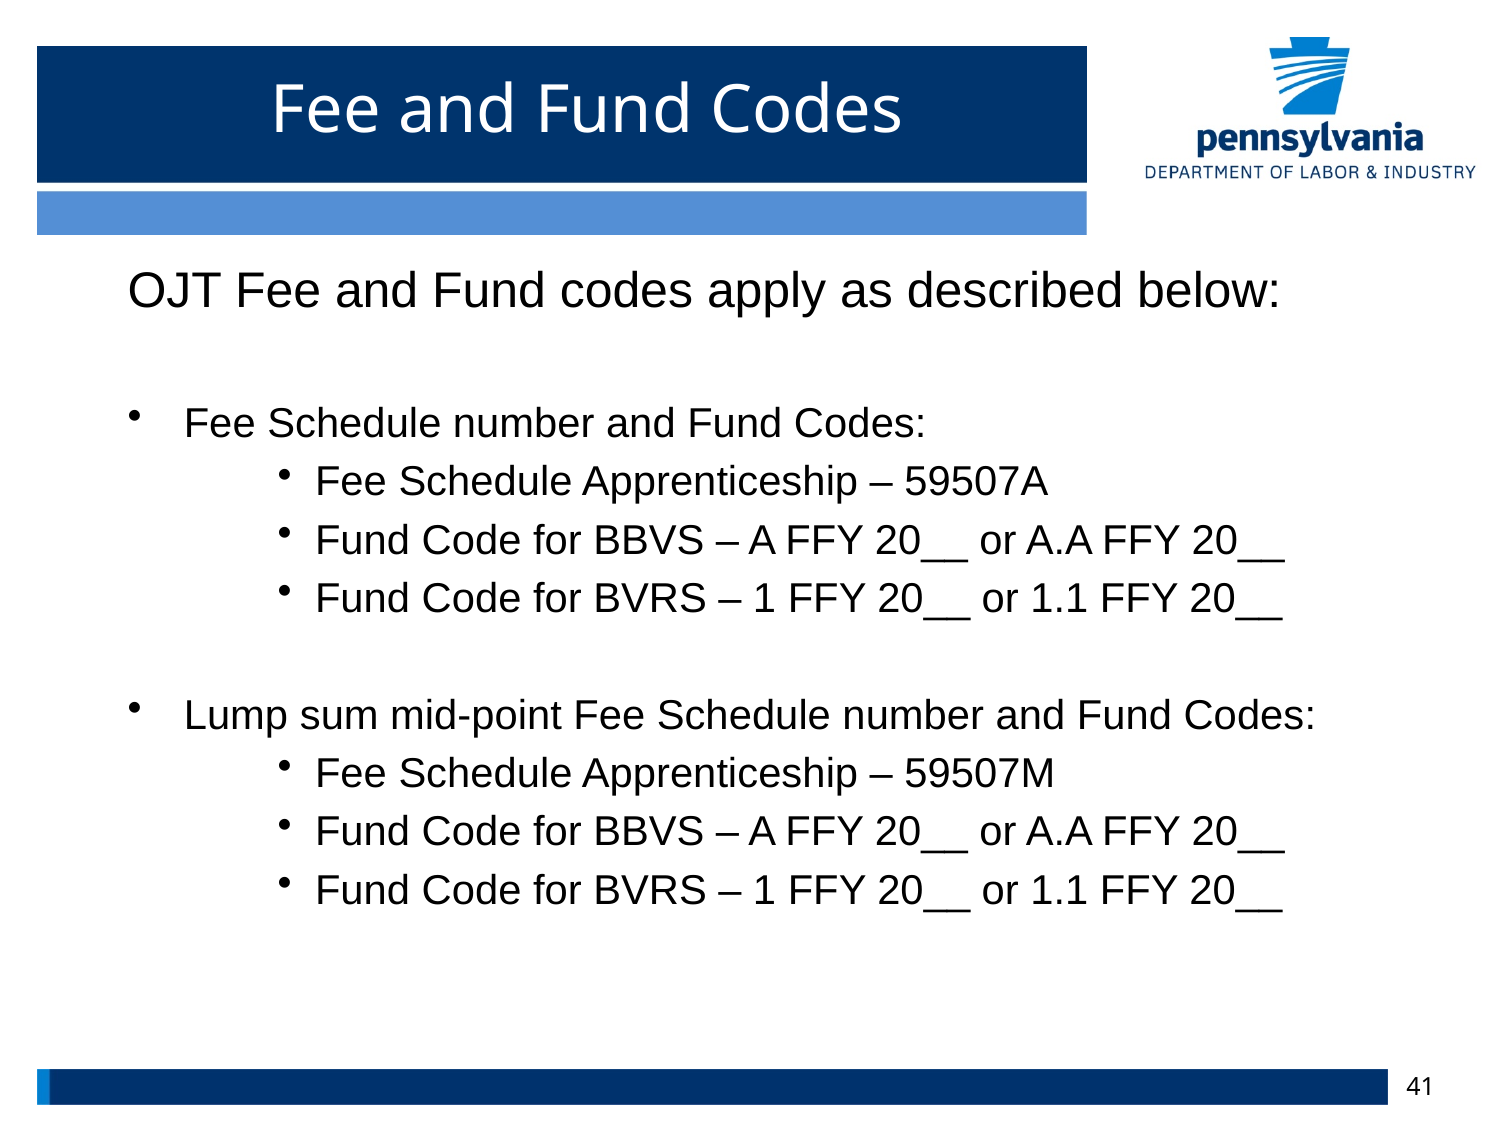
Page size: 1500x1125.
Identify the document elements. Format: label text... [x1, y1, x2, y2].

picture [37, 175, 1087, 235]
list OJT Fee and Fund codes apply as described below: Fee Schedule number and Fund Codes: Fee Schedule Apprenticeship – 59507A Fund Code for BBVS – A FFY 20__ or A.A FFY 20__ Fund Code for BVRS – 1 FFY 20__ or 1.1 FFY 20__ Lump sum mid-point Fee Schedule number and Fund Codes: Fee Schedule Apprenticeship – 59507M Fund Code for BBVS – A FFY 20__ or A.A FFY 20__ Fund Code for BVRS – 1 FFY 20__ or 1.1 FFY 20__ [112, 249, 1388, 1000]
picture [1144, 37, 1482, 187]
title Fee and Fund Codes [37, 37, 1138, 175]
slide_number 41 [1387, 1062, 1451, 1101]
picture [37, 1069, 1388, 1105]
